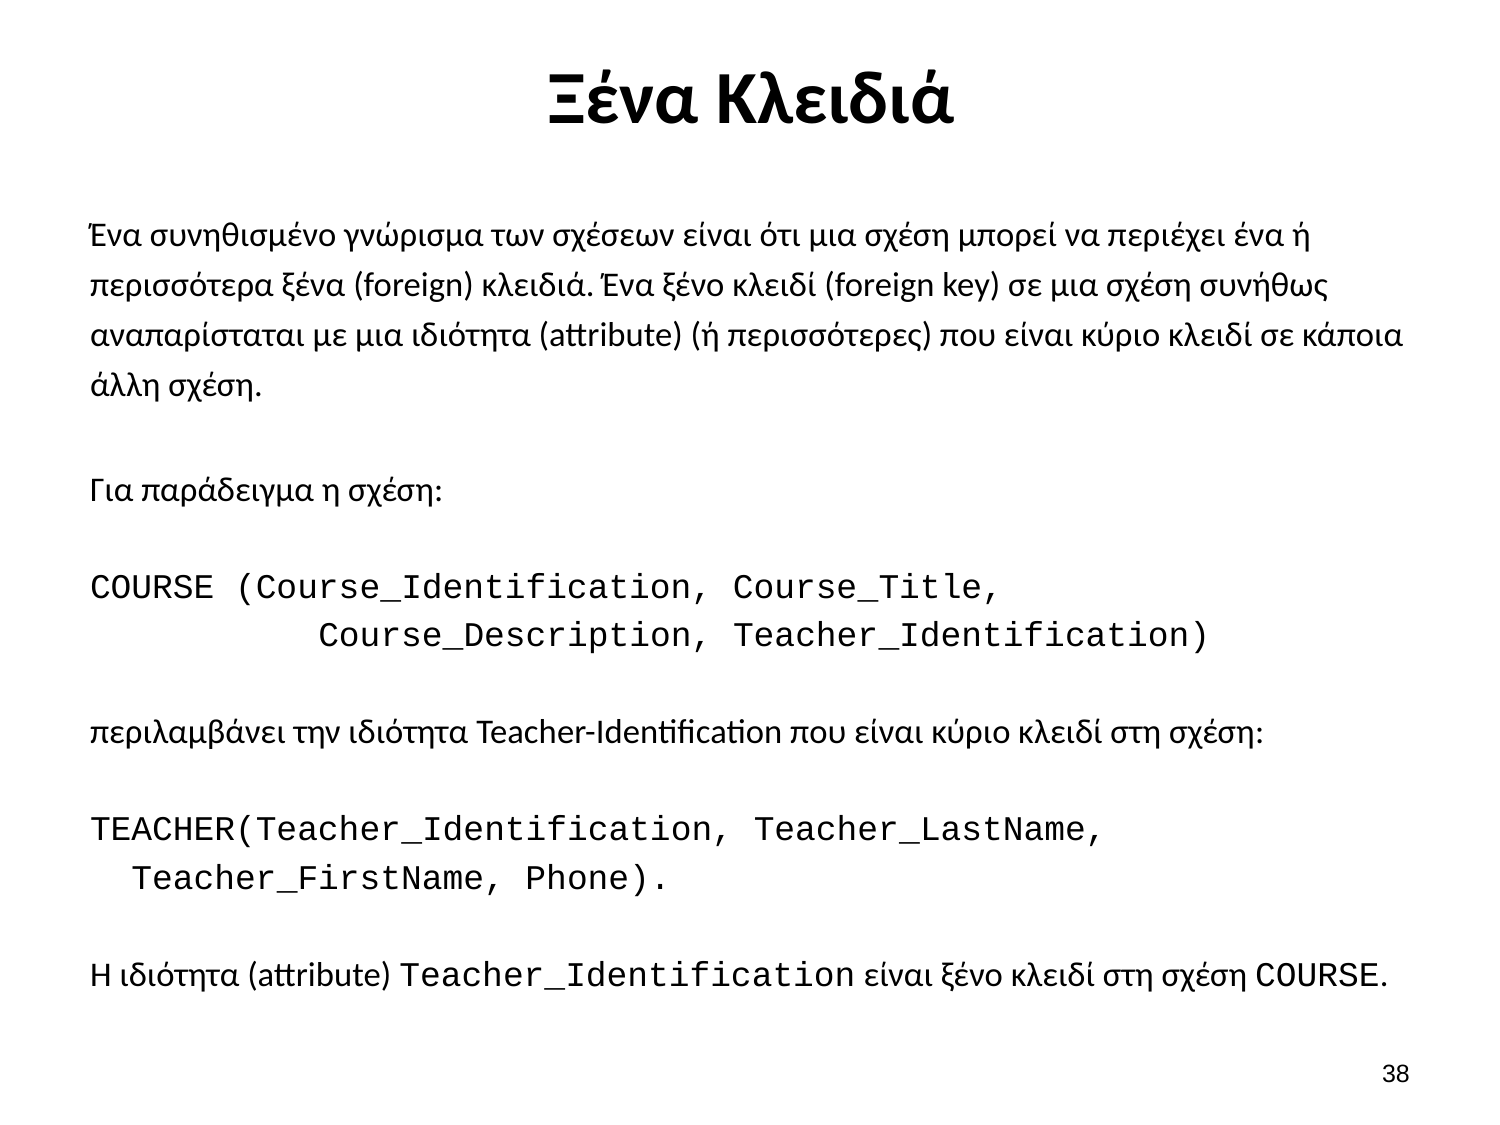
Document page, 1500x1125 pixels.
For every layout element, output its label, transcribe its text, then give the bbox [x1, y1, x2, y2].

list Ένα συνηθισμένο γνώρισμα των σχέσεων είναι ότι μια σχέση μπορεί να περιέχει ένα ή περισσότερα ξένα (foreign) κλειδιά. Ένα ξένο κλειδί (foreign key) σε μια σχέση συνήθως αναπαρίσταται με μια ιδιότητα (attribute) (ή περισσότερες) που είναι κύριο κλειδί σε κάποια άλλη σχέση. Για παράδειγμα η σχέση: COURSE (Course_Identification, Course_Title, Course_Description, Teacher_Identification) περιλαμβάνει την ιδιότητα Teacher-Identification που είναι κύριο κλειδί στη σχέση: TEACHER(Teacher_Identification, Teacher_LastName, Teacher_FirstName, Phone). Η ιδιότητα (attribute) Teacher_Identification είναι ξένο κλειδί στη σχέση COURSE. [75, 196, 1425, 1024]
slide_number 37 [1074, 1042, 1425, 1103]
title Ξένα Κλειδιά [76, 19, 1427, 169]
